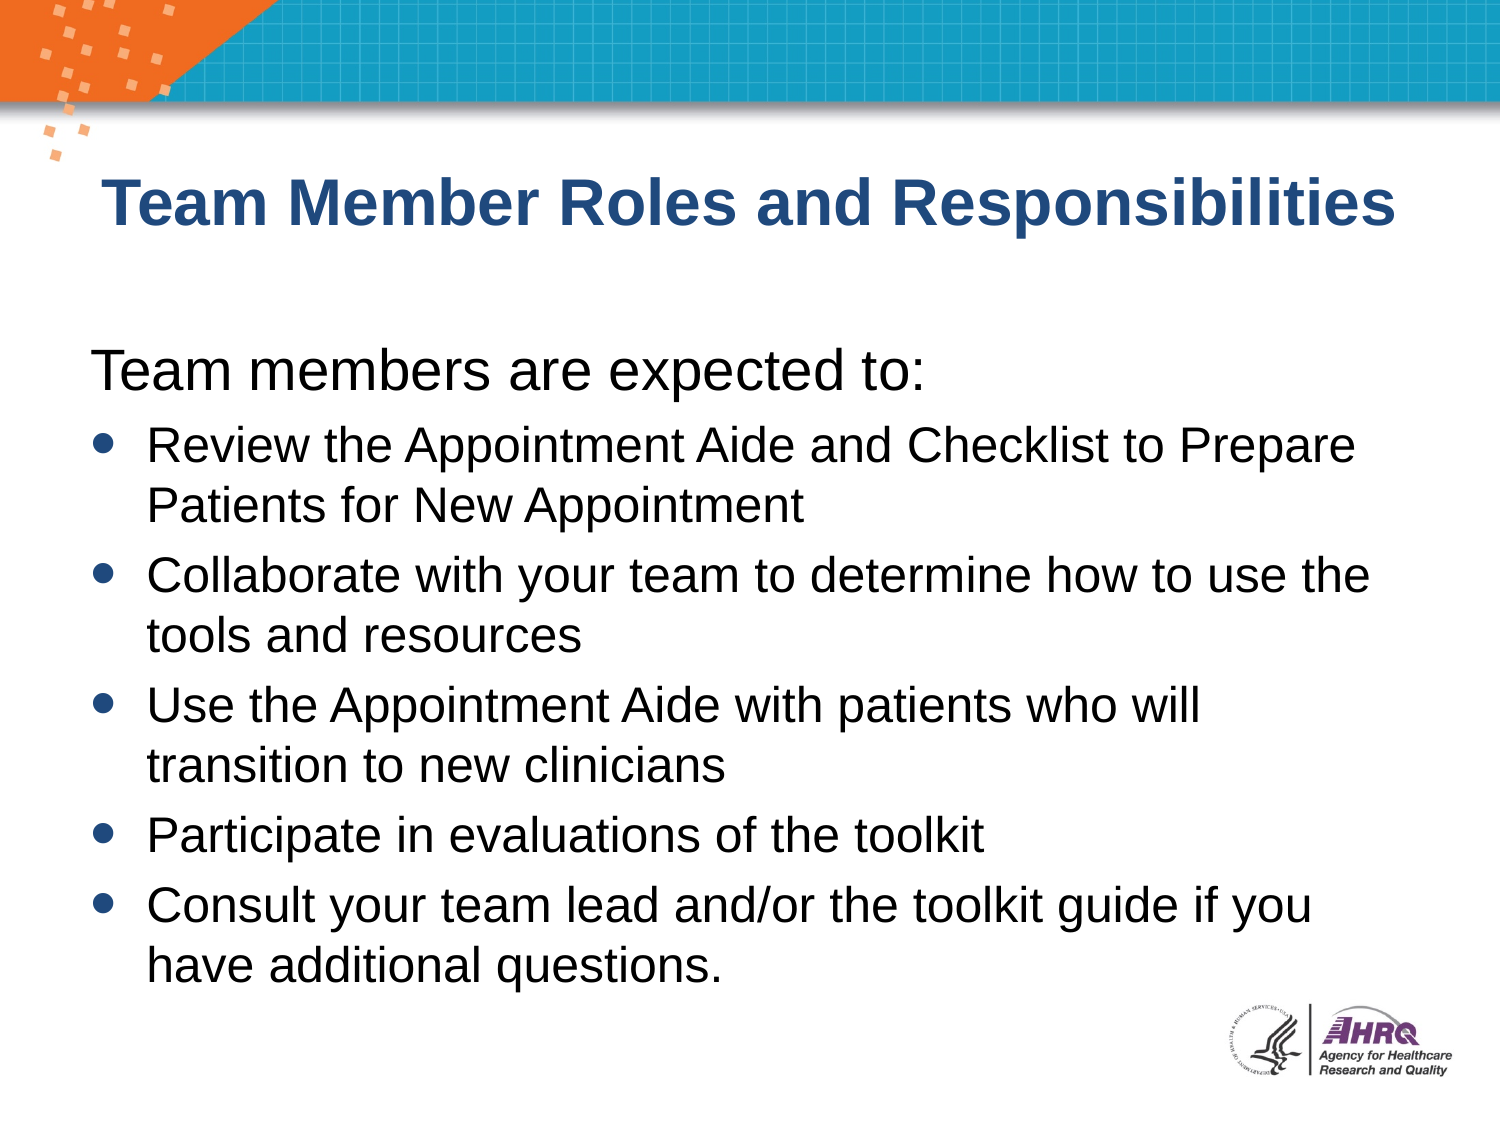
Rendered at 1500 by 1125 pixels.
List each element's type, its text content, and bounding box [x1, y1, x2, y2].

title Team Member Roles and Responsibilities [75, 148, 1425, 250]
list Team members are expected to: Review the Appointment Aide and Checklist to Prepare Patients for New Appointment Collaborate with your team to determine how to use the tools and resources Use the Appointment Aide with patients who will transition to new clinicians Participate in evaluations of the toolkit Consult your team lead and/or the toolkit guide if you have additional questions. [75, 324, 1425, 1025]
picture [0, 0, 1500, 168]
picture [1224, 999, 1457, 1081]
